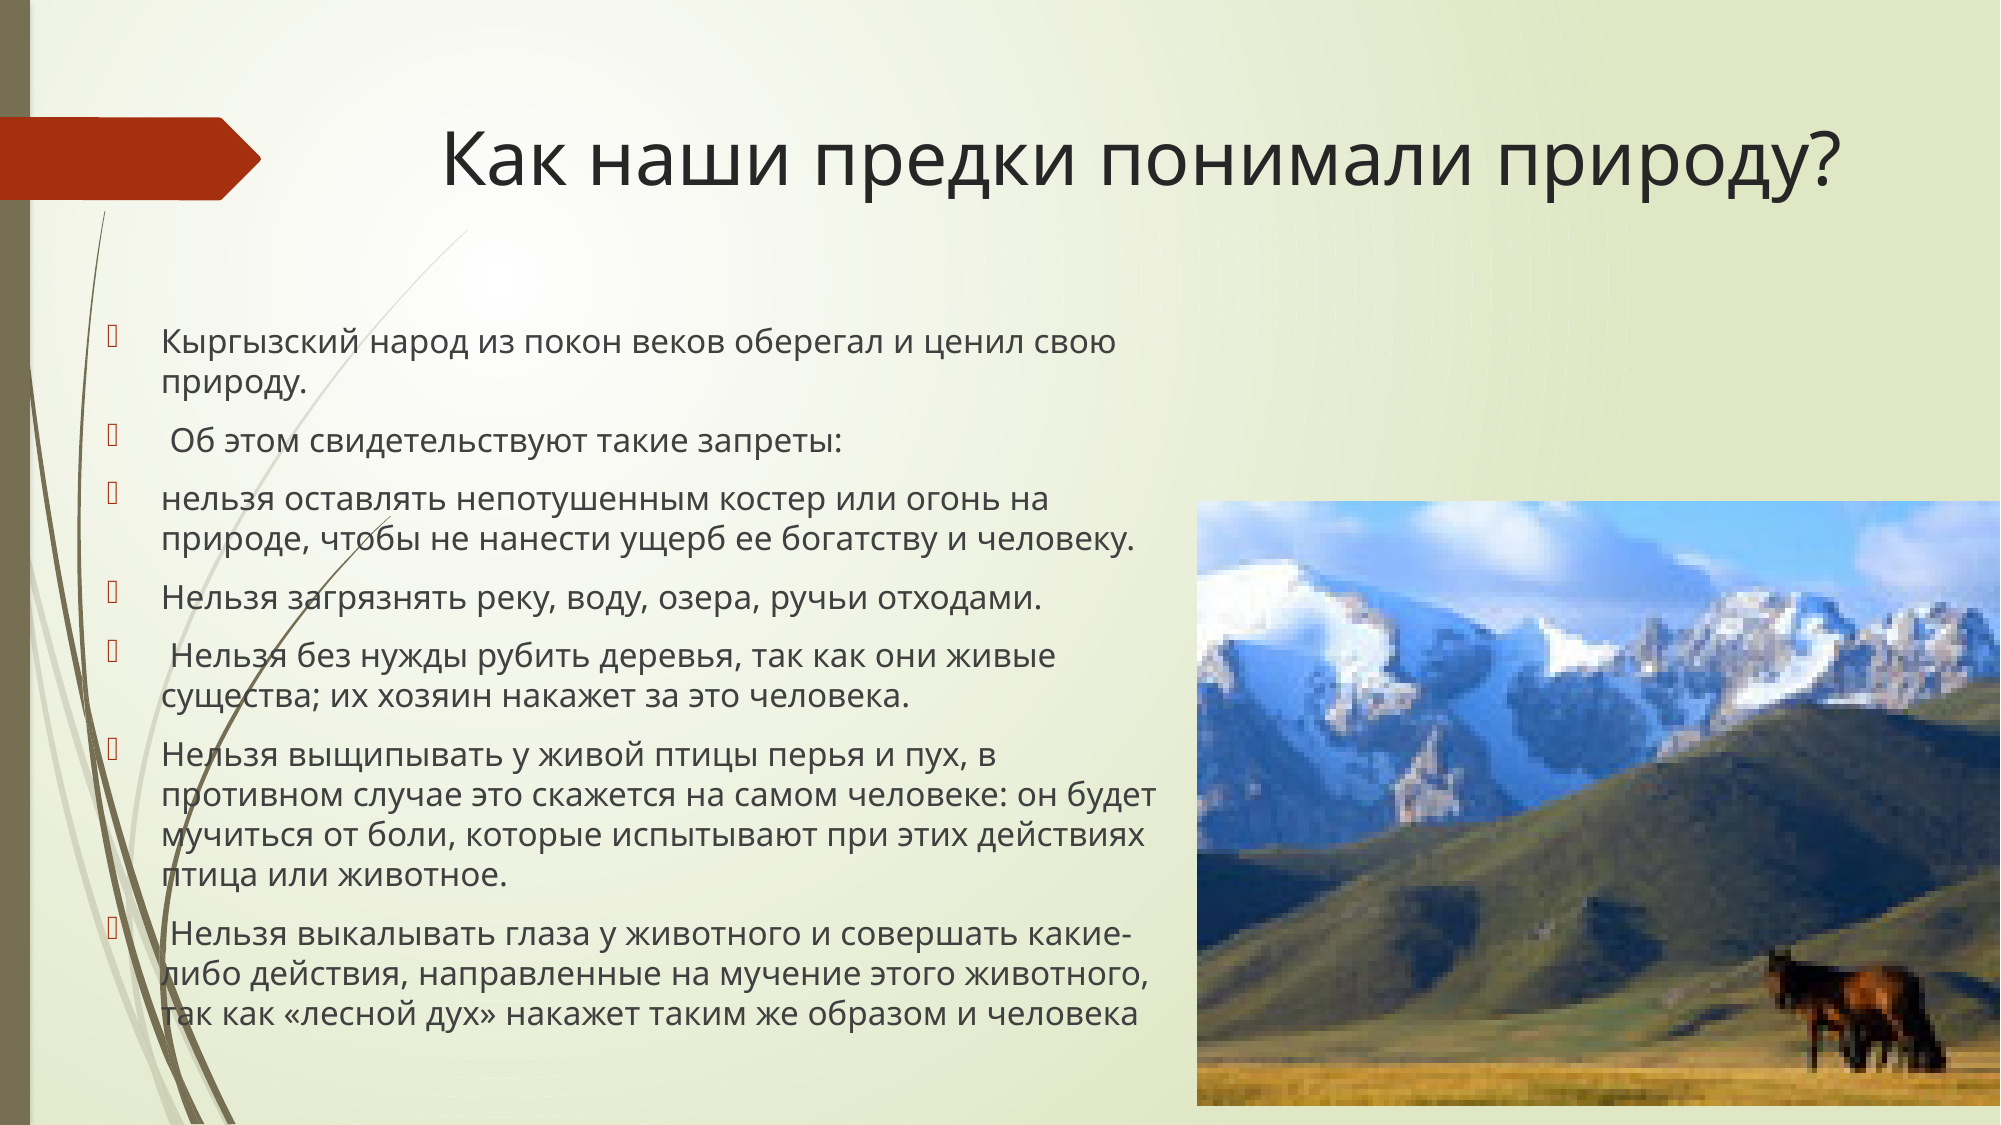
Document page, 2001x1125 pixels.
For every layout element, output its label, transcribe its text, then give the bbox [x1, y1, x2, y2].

list Кыргызский народ из покон веков оберегал и ценил свою природу. Об этом свидетельствуют такие запреты: нельзя оставлять непотушенным костер или огонь на природе, чтобы не нанести ущерб ее богатству и человеку. Нельзя загрязнять реку, воду, озера, ручьи отходами. Нельзя без нужды рубить деревья, так как они живые существа; их хозяин накажет за это человека. Нельзя выщипывать у живой птицы перья и пух, в противном случае это скажется на самом человеке: он будет мучиться от боли, которые испытывают при этих действиях птица или животное. Нельзя выкалывать глаза у животного и совершать какие- либо действия, направленные на мучение этого животного, так как «лесной дух» накажет таким же образом и человека [91, 312, 1180, 1073]
title Как наши предки понимали природу? [425, 102, 1888, 313]
picture [1197, 501, 2000, 1107]
